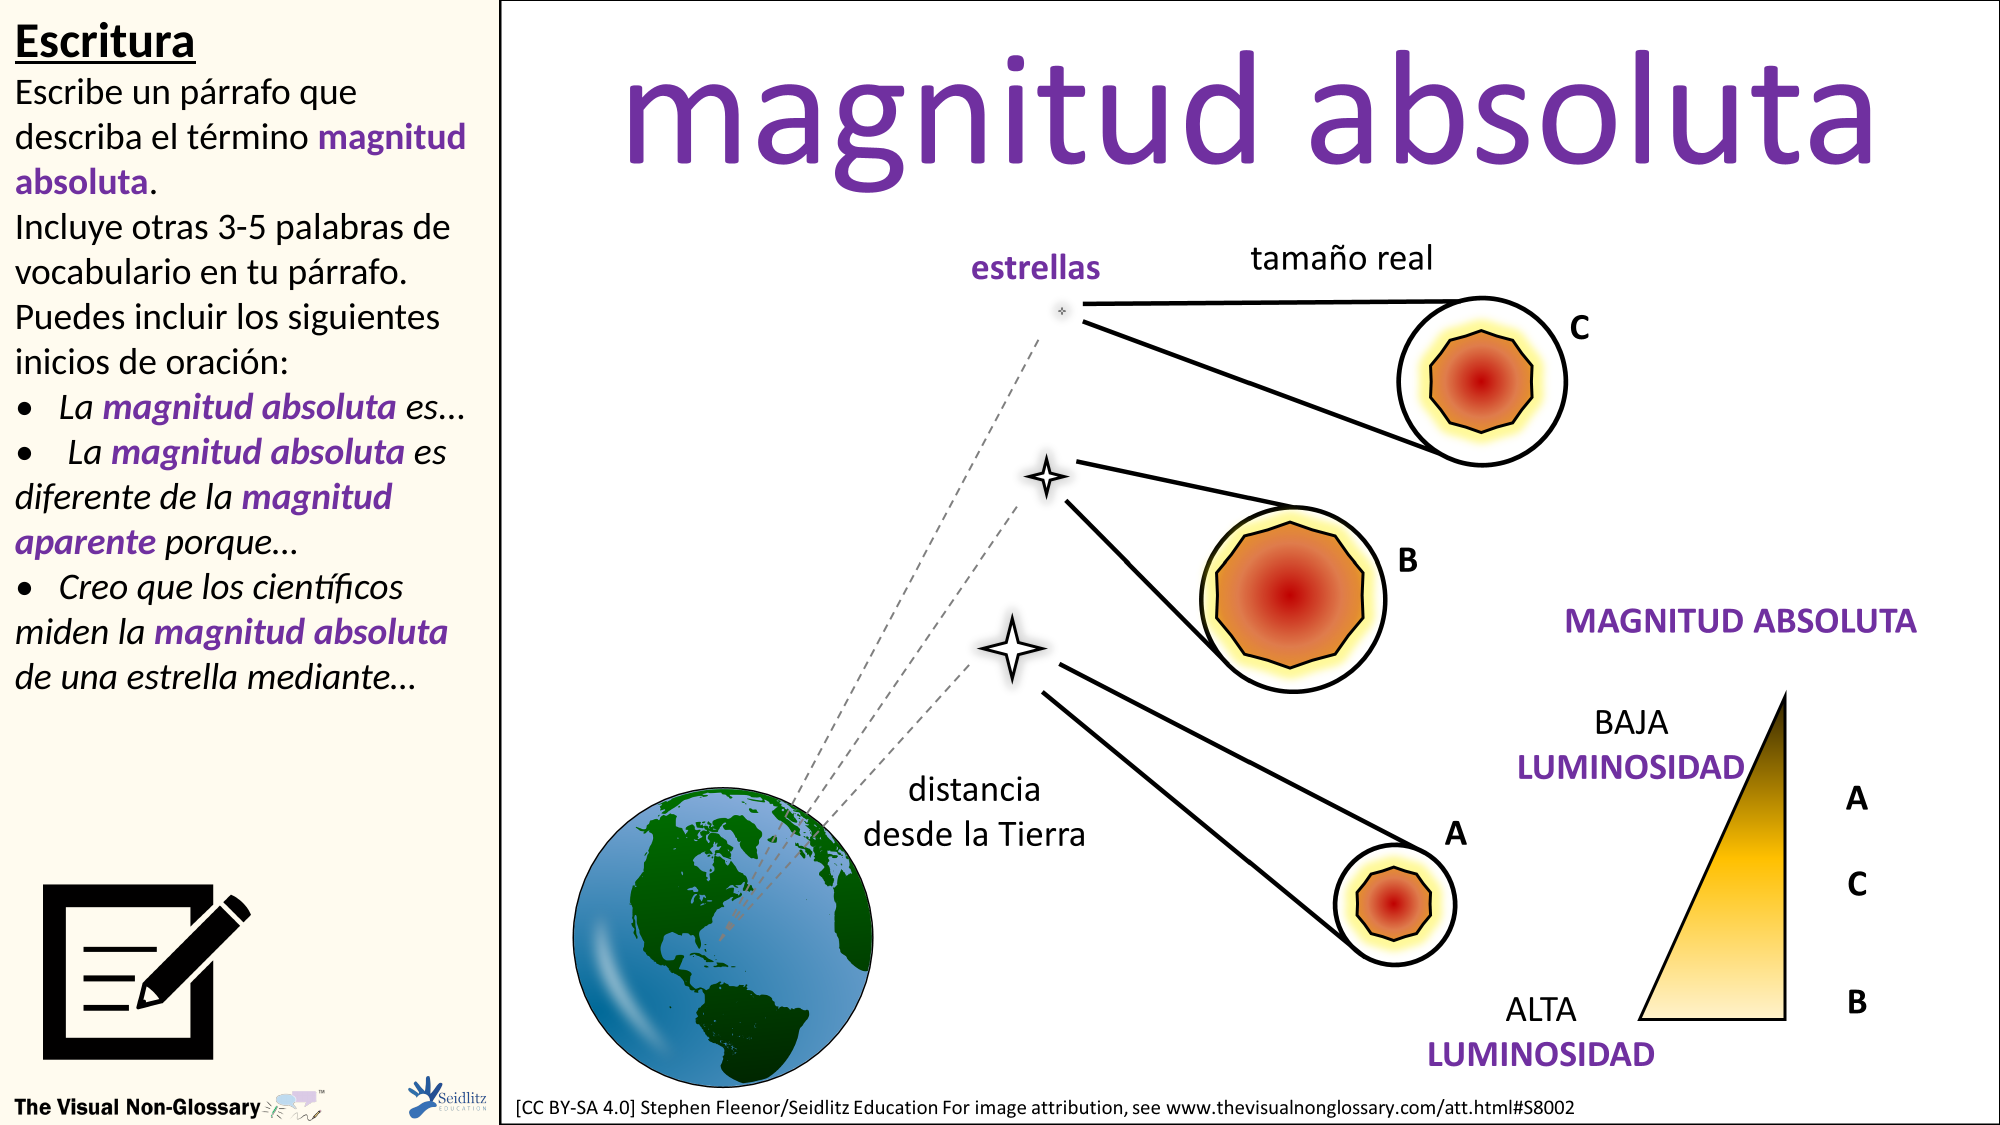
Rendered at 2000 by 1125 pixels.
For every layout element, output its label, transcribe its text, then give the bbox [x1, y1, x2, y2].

picture [403, 1073, 495, 1125]
text_box Escritura [0, 0, 497, 59]
text_box Escribe un párrafo que describa el término magnitud absoluta. Incluye otras 3-5 palabras de vocabulario en tu párrafo. Puedes incluir los siguientes inicios de oración:​ ​• La magnitud absoluta es... • La magnitud absoluta es diferente de la magnitud aparente porque… • Creo que los científicos miden la magnitud absoluta de una estrella mediante… [0, 59, 494, 705]
picture [0, 1084, 328, 1125]
picture [43, 868, 251, 1076]
picture [499, 0, 2000, 1125]
